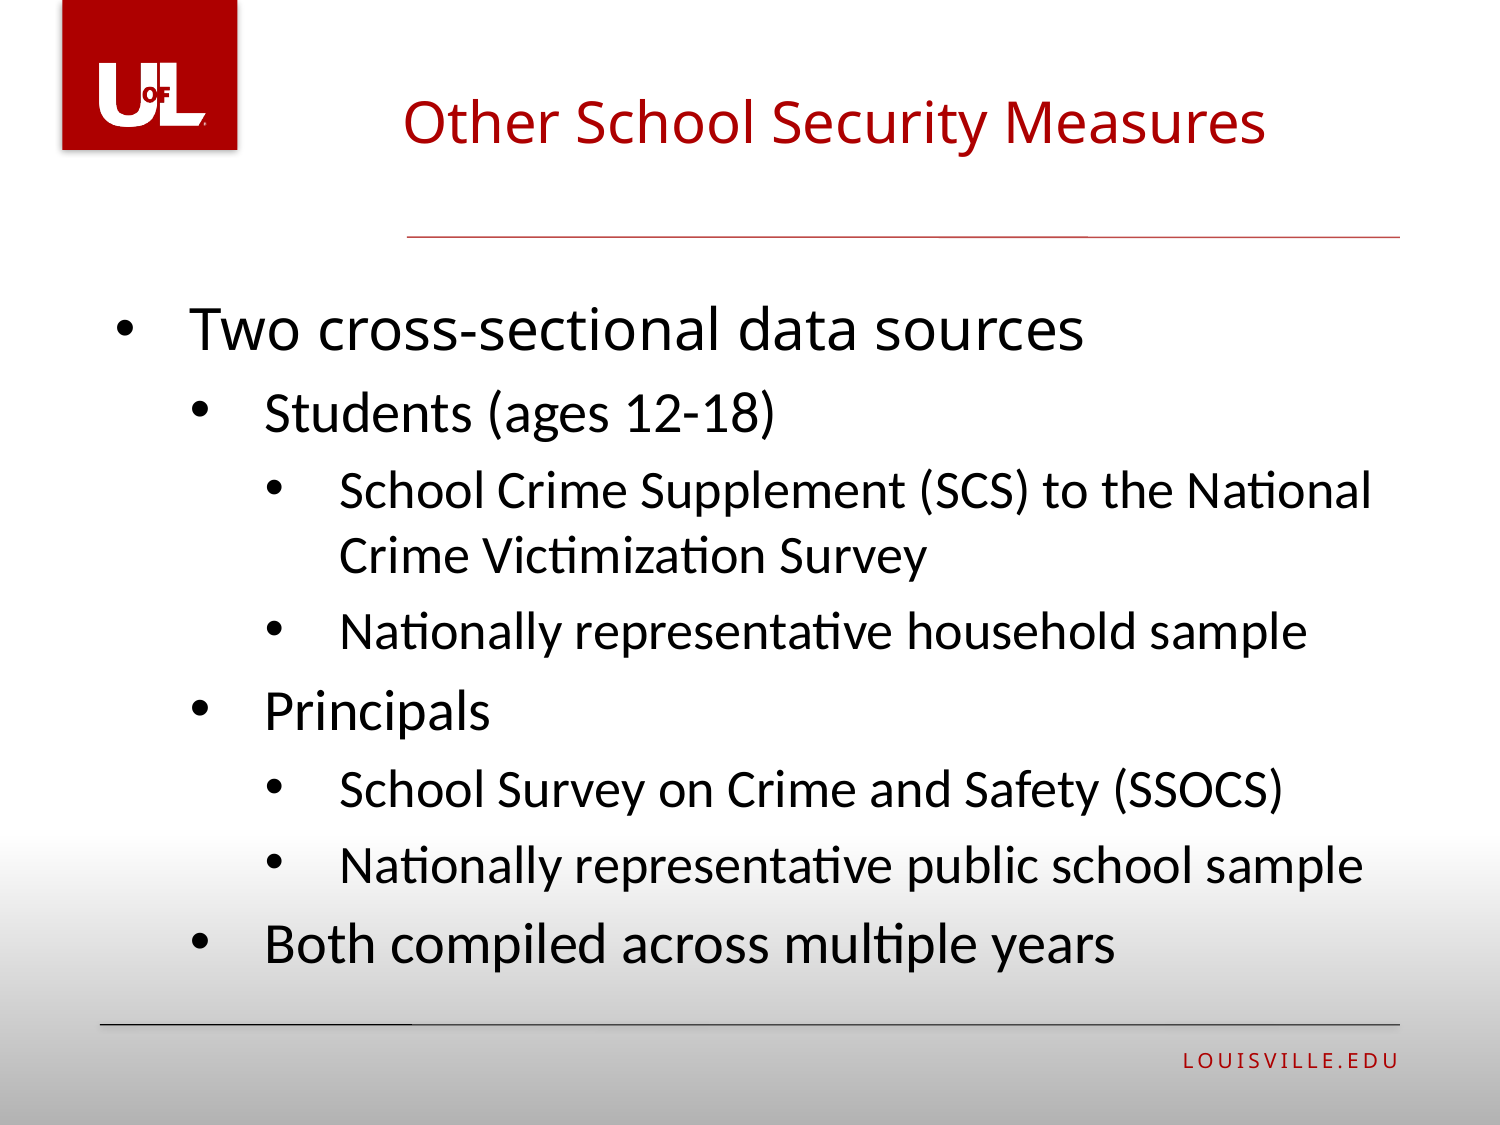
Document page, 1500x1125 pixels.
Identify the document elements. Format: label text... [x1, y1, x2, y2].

list Other School Security Measures [387, 24, 1400, 163]
list Two cross-sectional data sources Students (ages 12-18) School Crime Supplement (SCS) to the National Crime Victimization Survey Nationally representative household sample Principals School Survey on Crime and Safety (SSOCS) Nationally representative public school sample Both compiled across multiple years [99, 249, 1400, 1025]
picture [99, 62, 207, 127]
